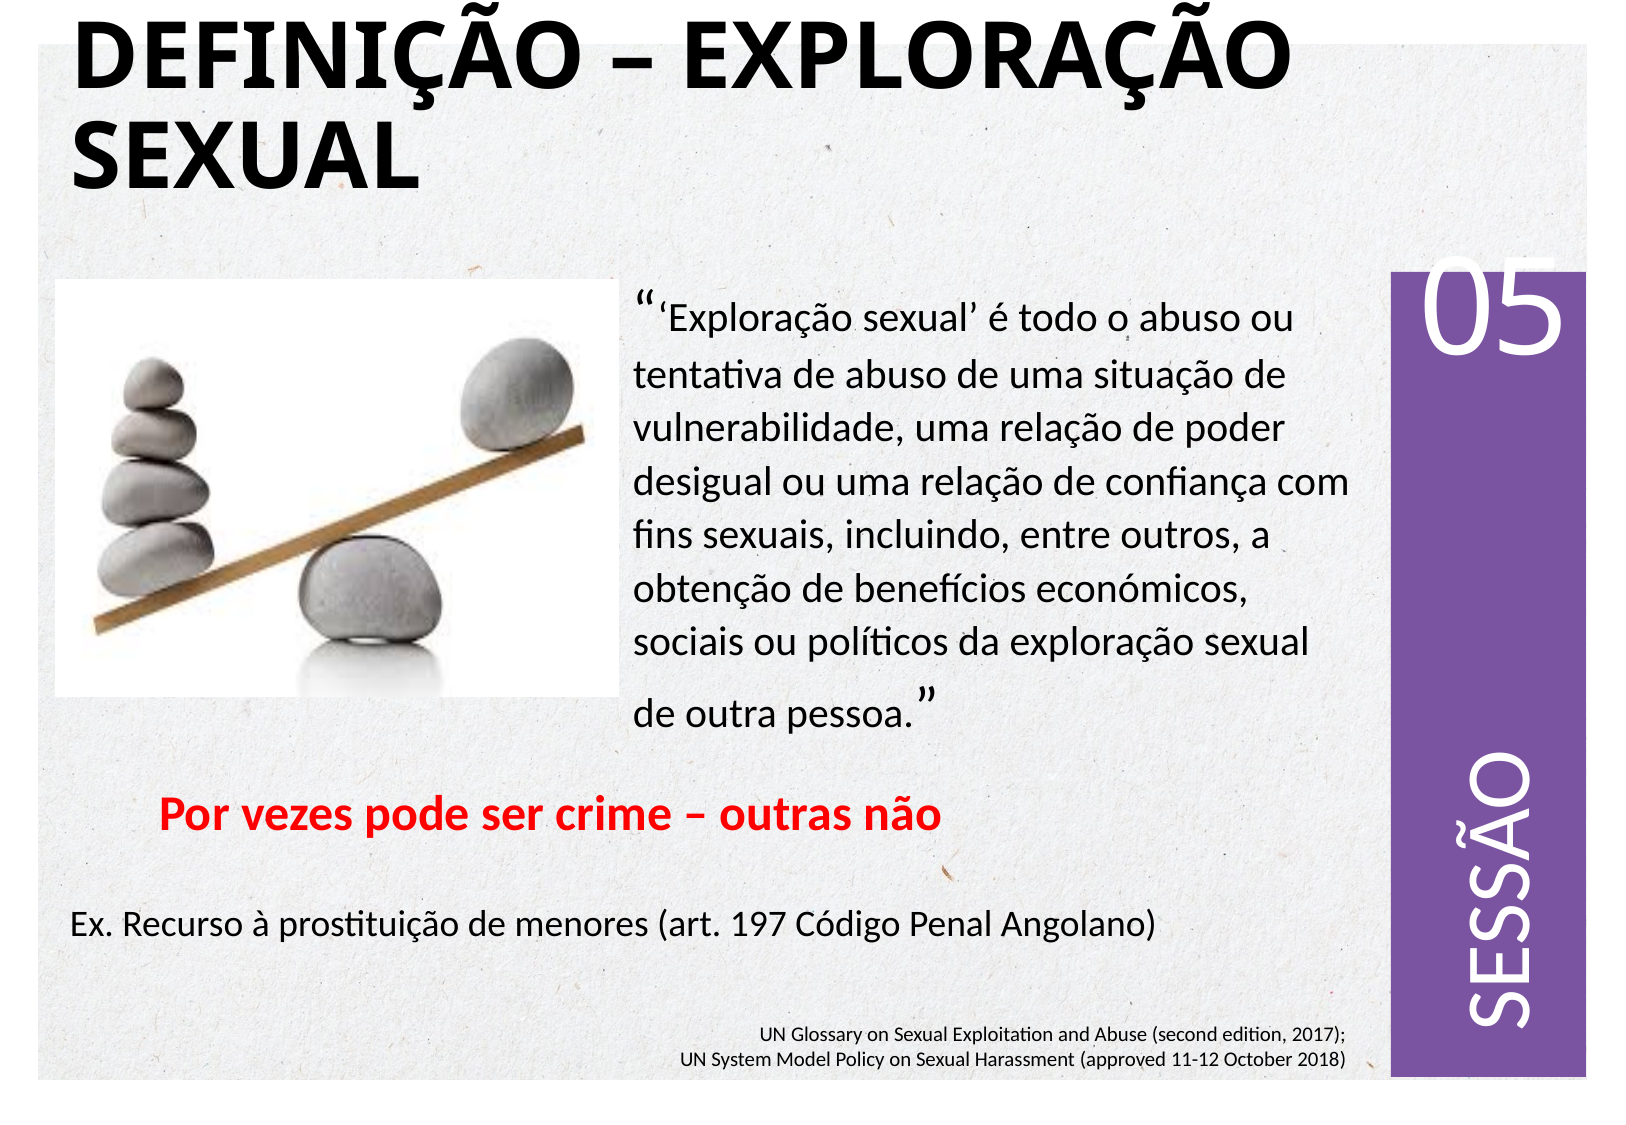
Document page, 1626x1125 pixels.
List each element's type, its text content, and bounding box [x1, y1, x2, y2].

text_box UN Glossary on Sexual Exploitation and Abuse (second edition, 2017); UN System Model Policy on Sexual Harassment (approved 11-12 October 2018) [0, 1013, 1361, 1079]
text_box Ex. Recurso à prostituição de menores (art. 197 Código Penal Angolano) [55, 891, 1347, 951]
text_box [1390, 389, 1587, 1078]
text_box [1390, 271, 1587, 338]
text_box Por vezes pode ser crime – outras não [144, 772, 958, 848]
text_box 05 [1357, 338, 1625, 389]
picture [38, 44, 1587, 1020]
text_box “‘Exploração sexual’ é todo o abuso ou tentativa de abuso de uma situação de vulnerabilidade, uma relação de poder desigual ou uma relação de confiança com fins sexuais, incluindo, entre outros, a obtenção de benefícios económicos, sociais ou políticos da exploração sexual de outra pessoa.” [618, 260, 1374, 747]
text_box SESSÃO [1430, 446, 1556, 1047]
slide_number 17 [1147, 1020, 1514, 1081]
title DEFINIÇÃO – EXPLORAÇÃO SEXUAL [55, 0, 1514, 218]
